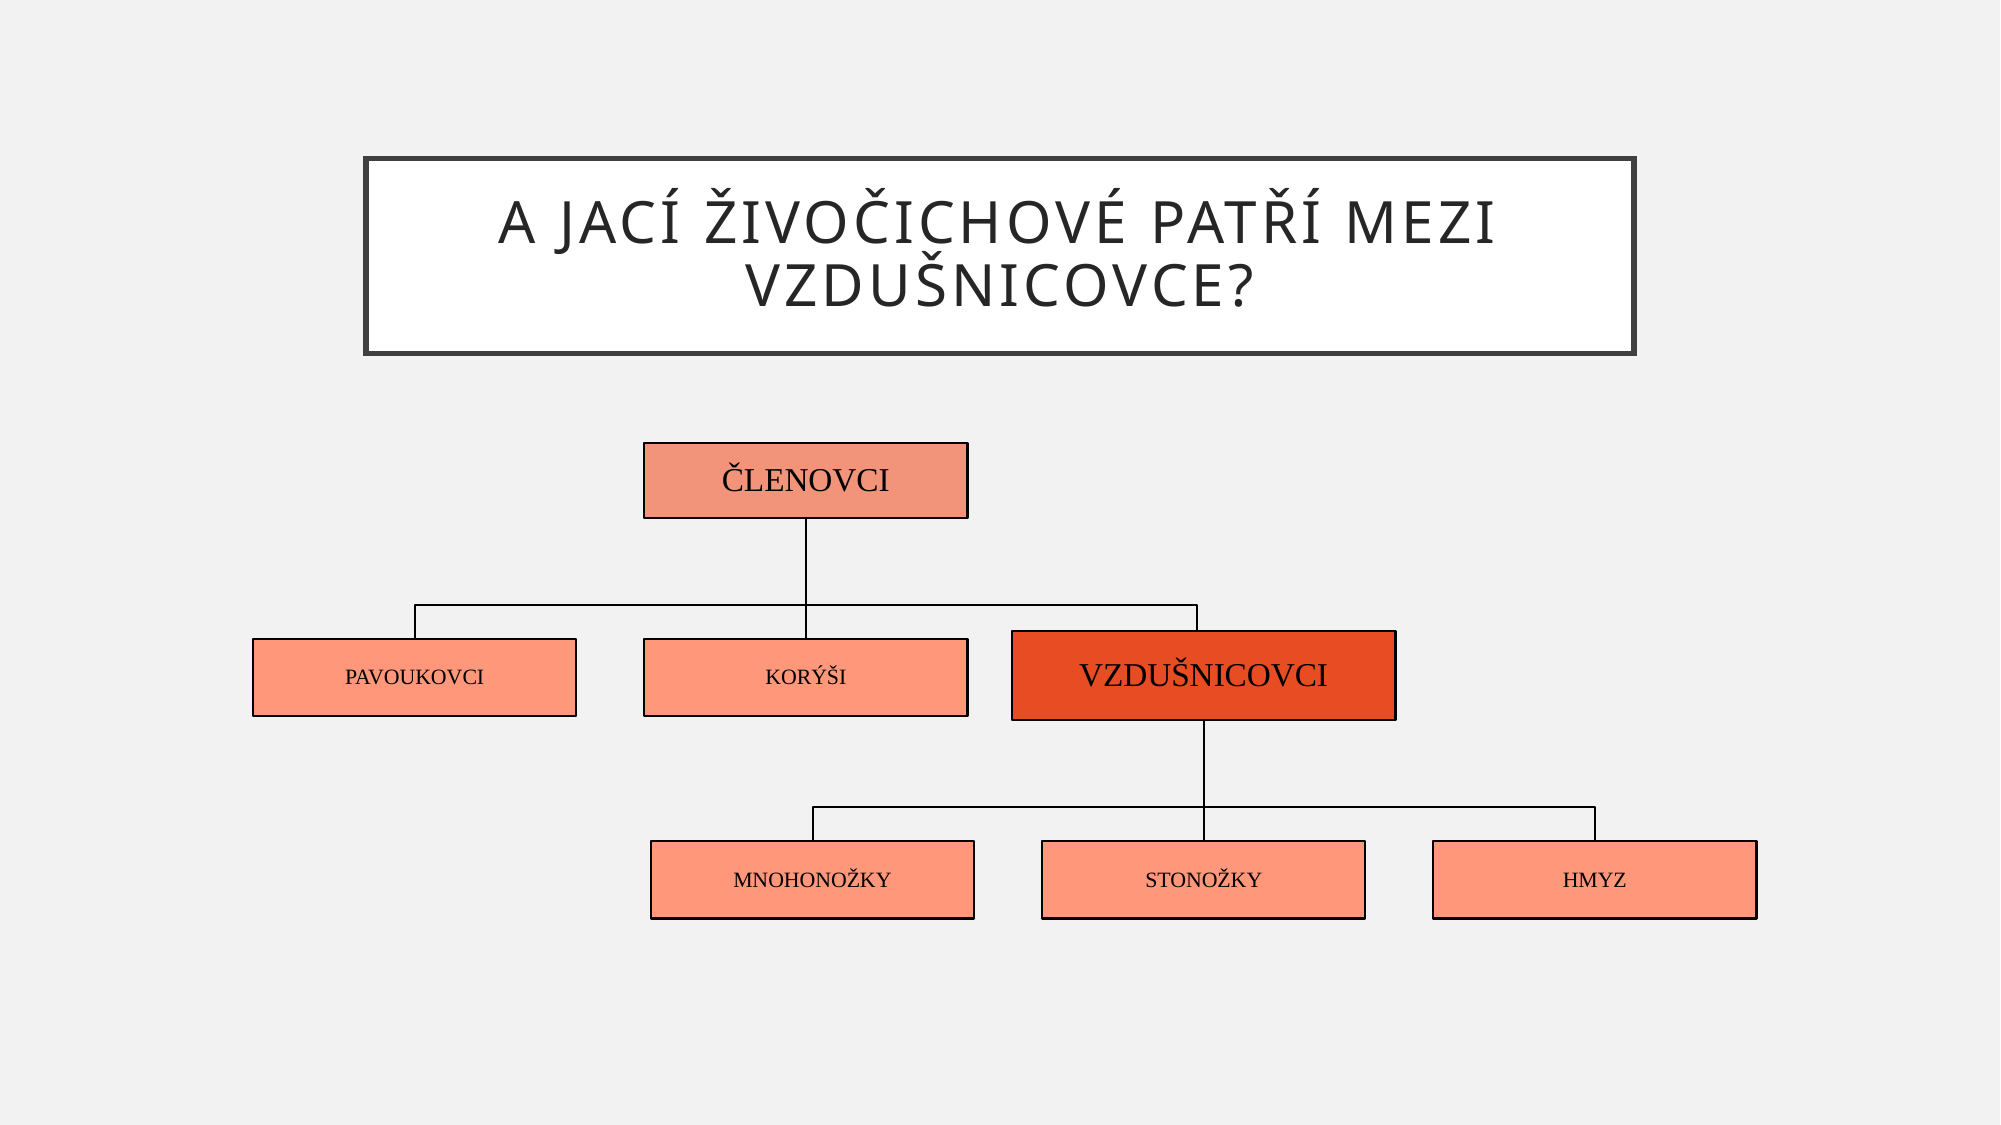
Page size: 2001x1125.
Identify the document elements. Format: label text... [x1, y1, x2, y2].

title a JACÍ ŽIVOČICHOVÉ patří mezi vzdušnicovce? [363, 156, 1637, 356]
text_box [650, 579, 1757, 1024]
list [253, 384, 1359, 829]
